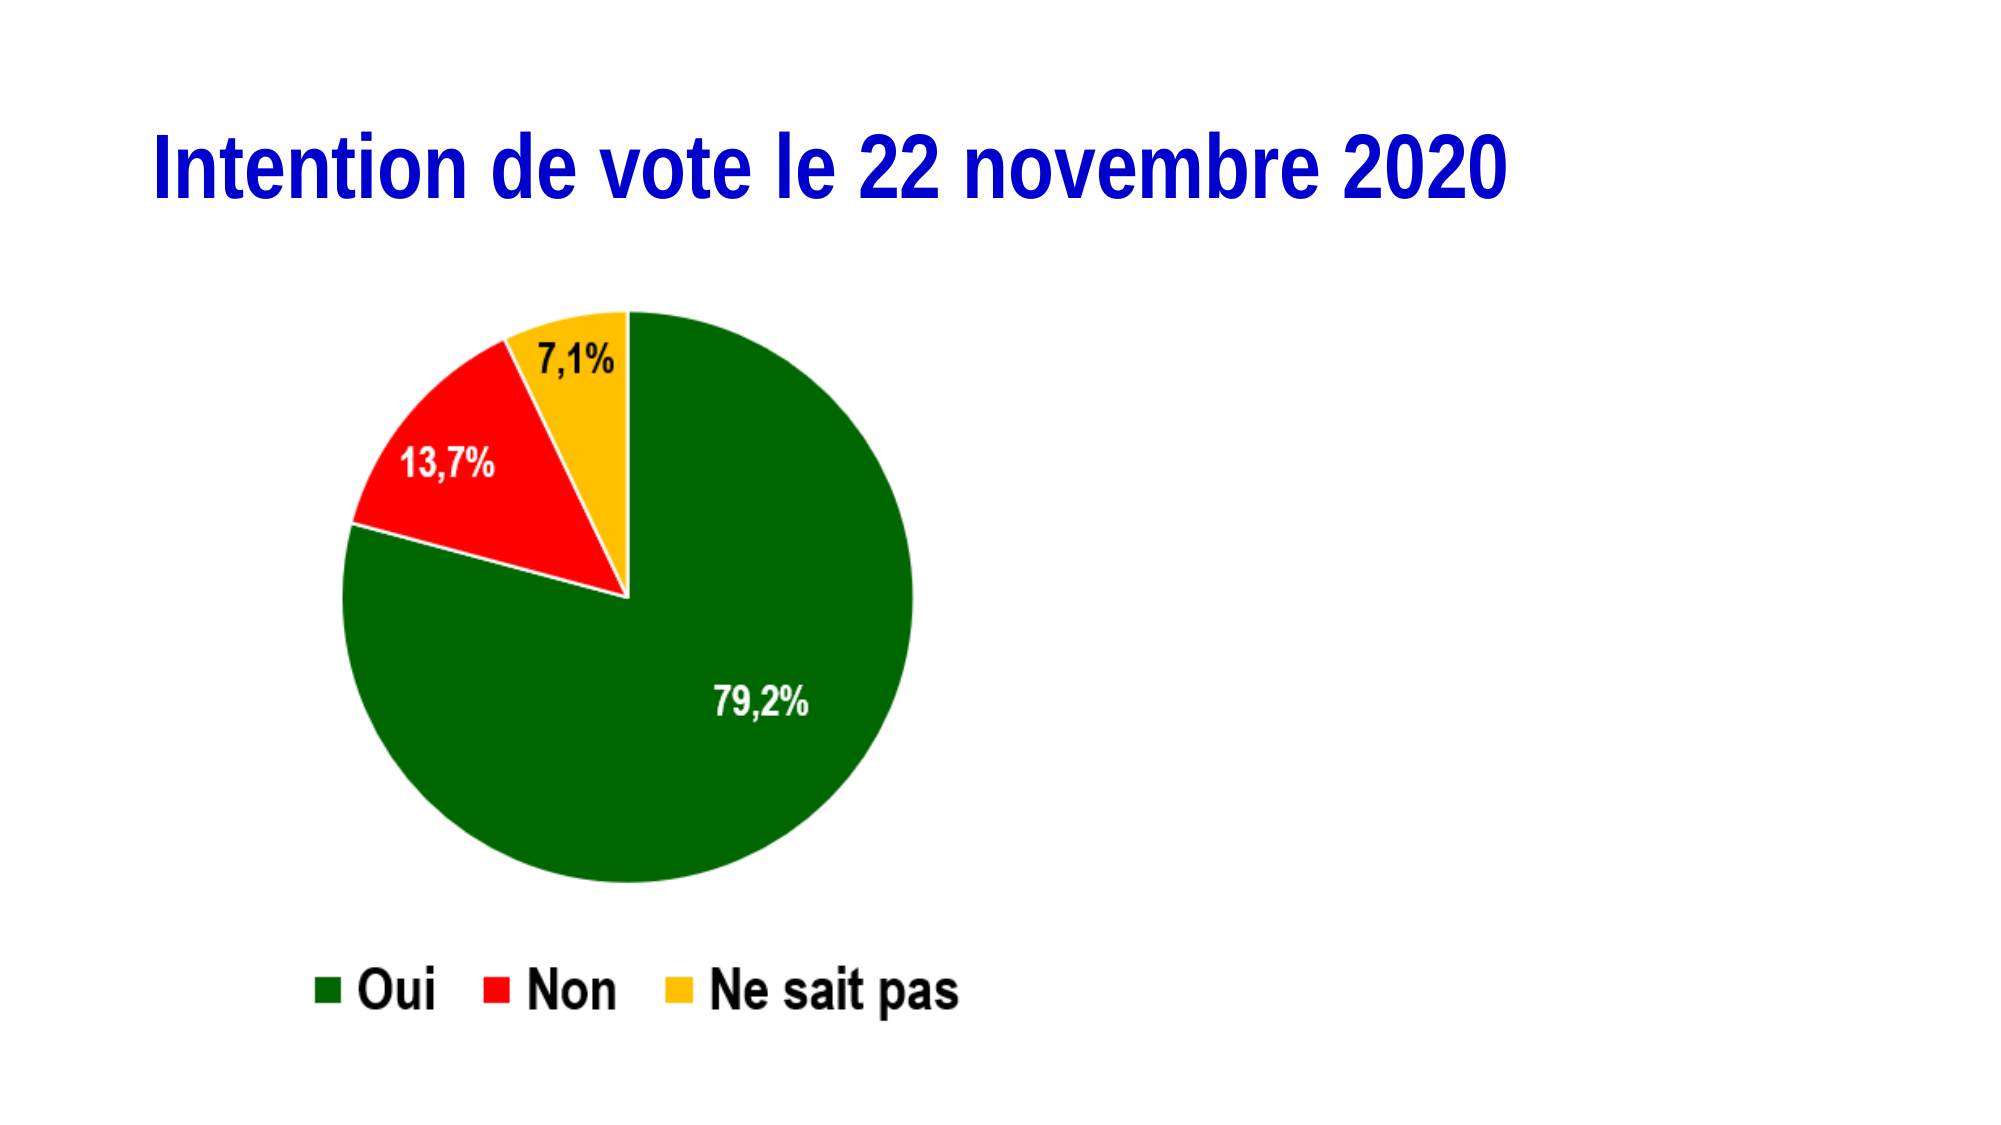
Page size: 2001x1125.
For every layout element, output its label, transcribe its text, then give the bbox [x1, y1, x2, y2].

title Intention de vote le 22 novembre 2020 [137, 59, 1863, 278]
picture [166, 237, 1000, 1052]
